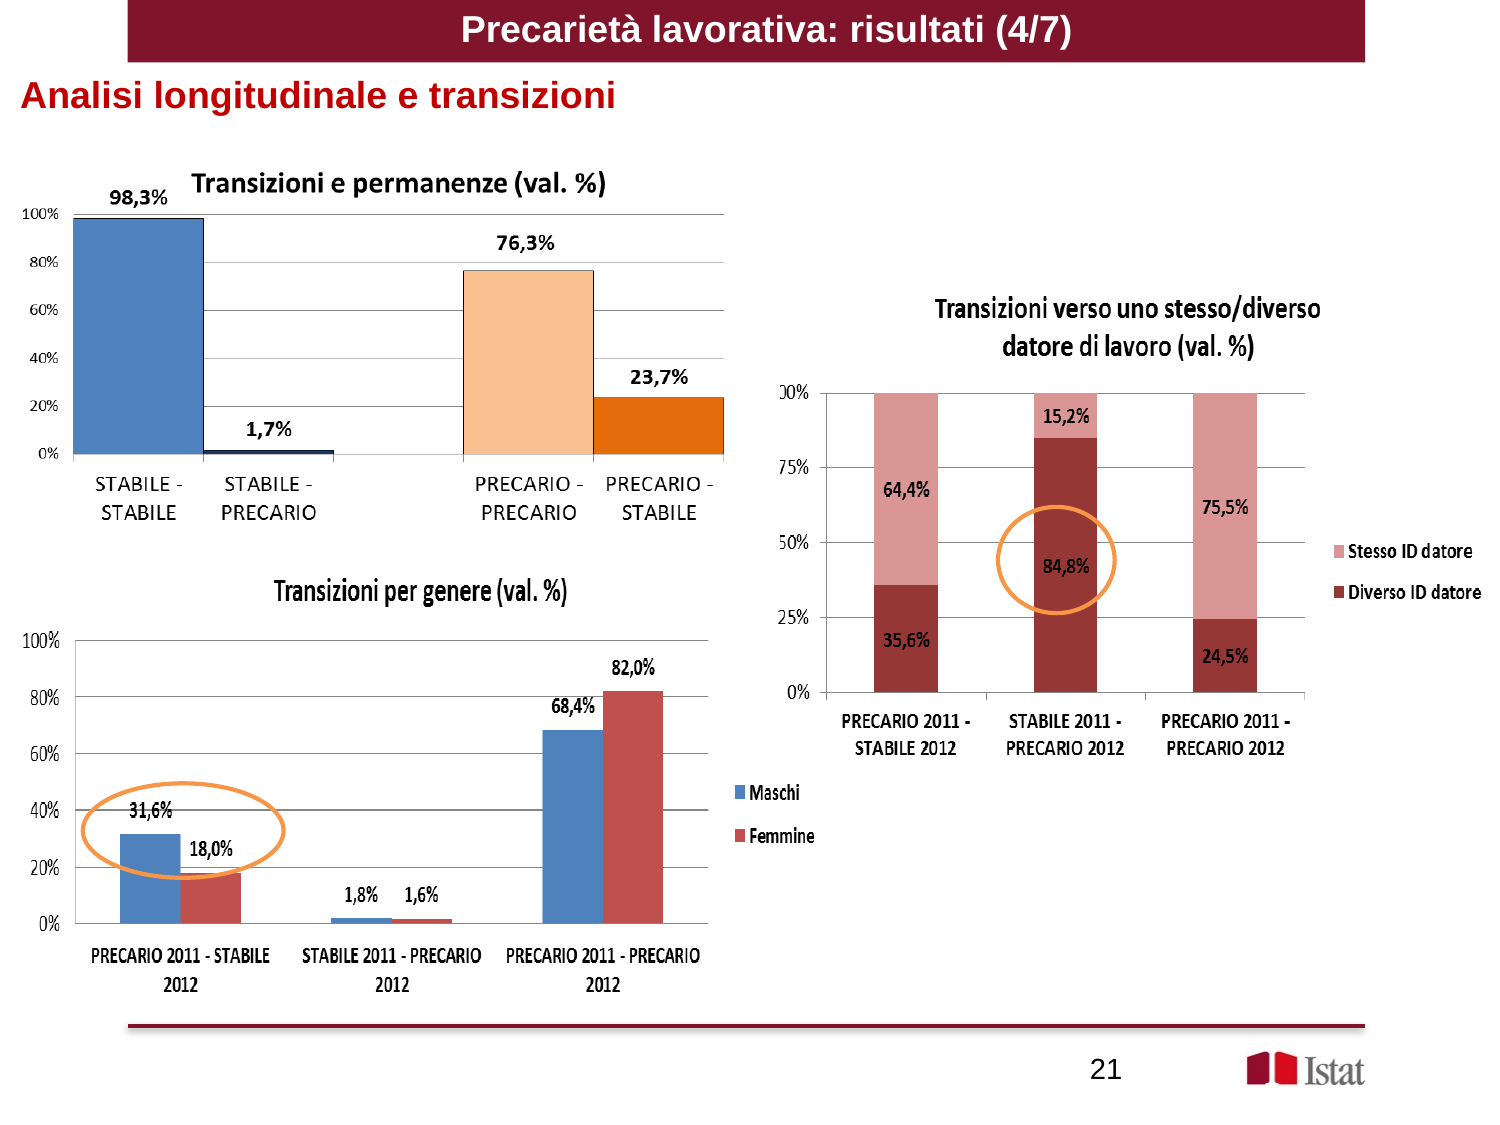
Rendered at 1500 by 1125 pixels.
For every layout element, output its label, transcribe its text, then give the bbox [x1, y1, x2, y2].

text_box Precarietà lavorativa: risultati (4/7) [145, 0, 1388, 65]
text_box Analisi longitudinale e transizioni [5, 63, 1334, 123]
slide_number 21 [1074, 1042, 1425, 1103]
picture [9, 150, 1500, 1017]
